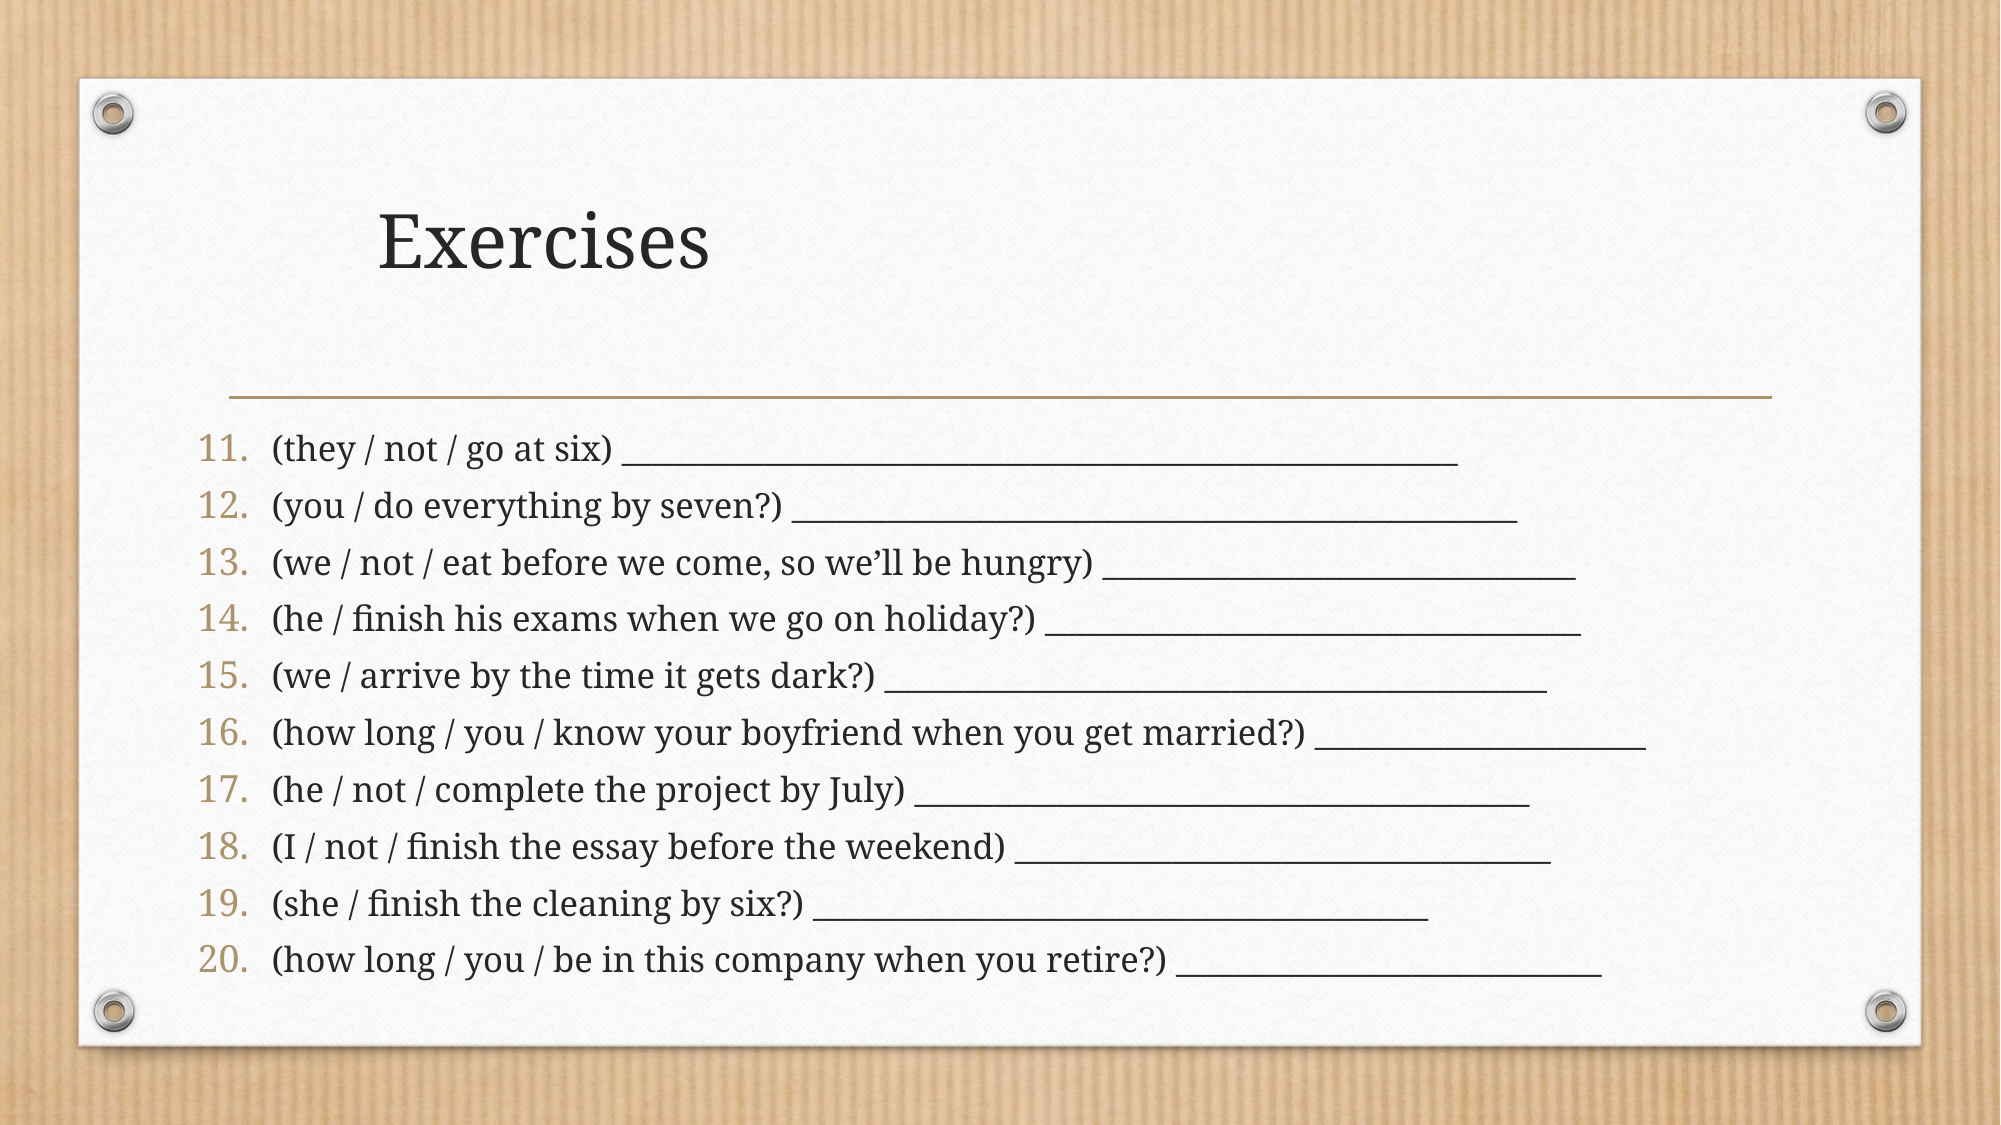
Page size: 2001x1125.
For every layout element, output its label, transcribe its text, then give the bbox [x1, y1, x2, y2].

list (they / not / go at six) _____________________________________________________ (you / do everything by seven?) ______________________________________________ (we / not / eat before we come, so we’ll be hungry) ______________________________ (he / finish his exams when we go on holiday?) __________________________________ (we / arrive by the time it gets dark?) __________________________________________ (how long / you / know your boyfriend when you get married?) _____________________ (he / not / complete the project by July) _______________________________________ (I / not / finish the essay before the weekend) __________________________________ (she / finish the cleaning by six?) _______________________________________ (how long / you / be in this company when you retire?) ___________________________ [182, 419, 1858, 1003]
title Exercises [212, 161, 1788, 315]
picture [0, 0, 2001, 1125]
